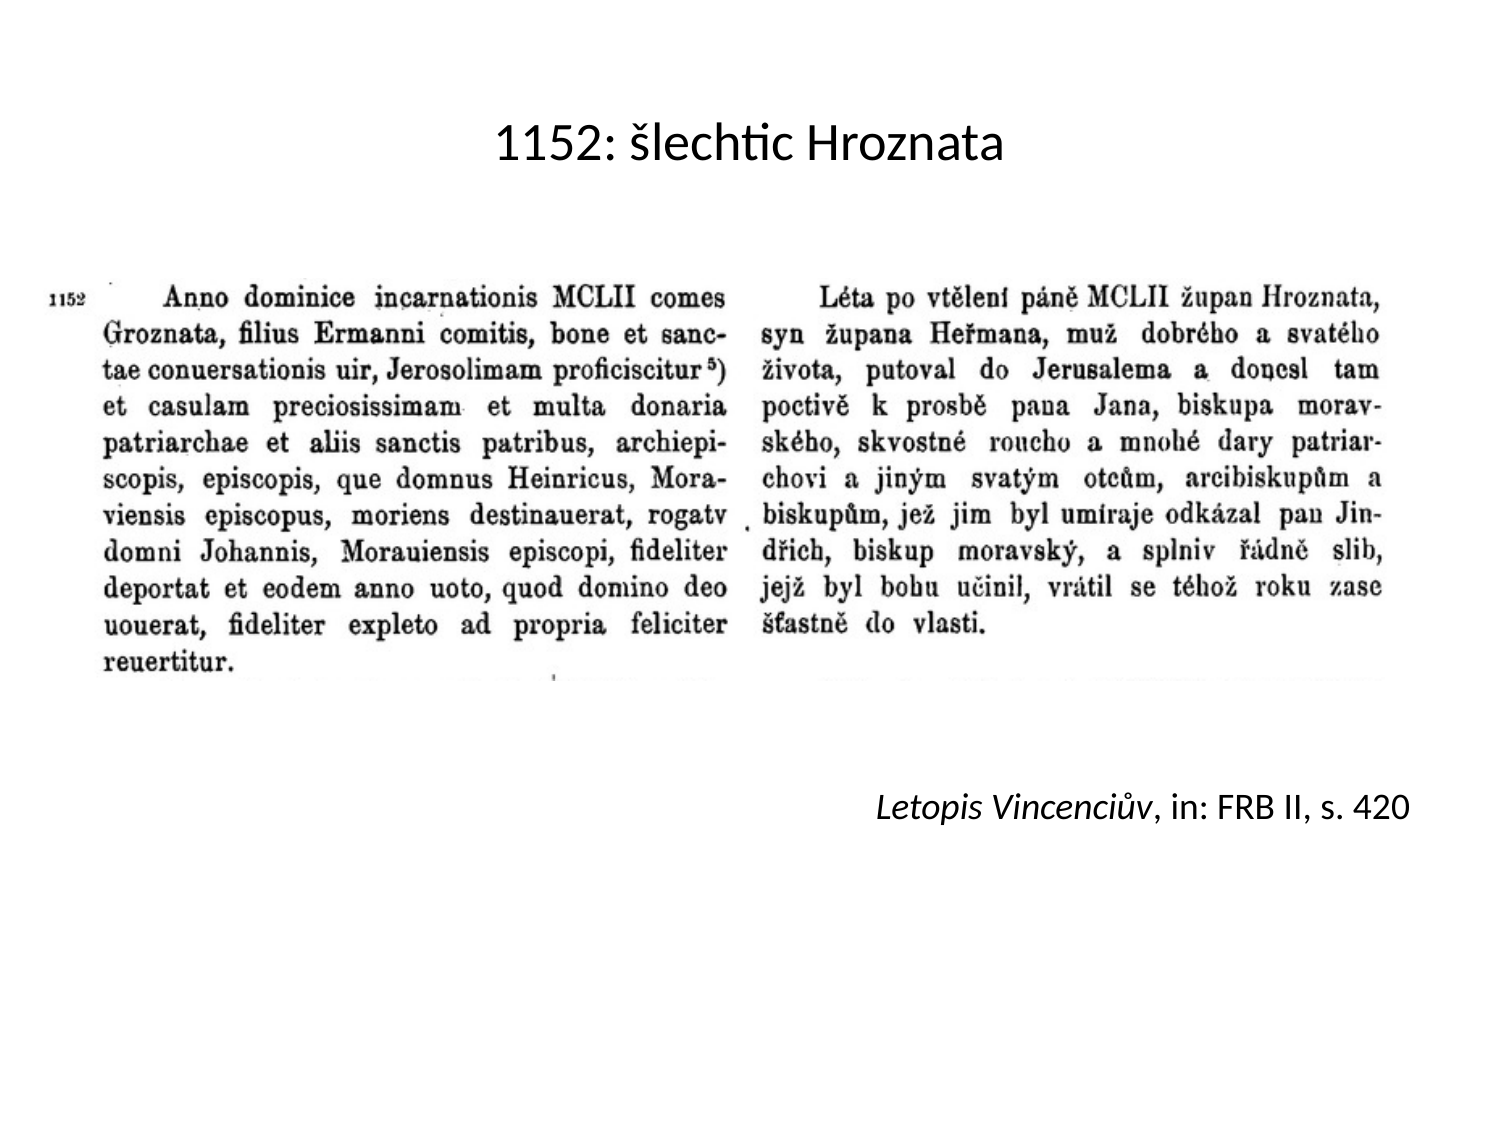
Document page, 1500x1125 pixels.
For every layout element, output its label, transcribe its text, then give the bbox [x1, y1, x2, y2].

title 1152: šlechtic Hroznata [75, 45, 1425, 233]
text_box Letopis Vincenciův, in: FRB II, s. 420 [861, 775, 1426, 835]
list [42, 278, 1414, 681]
